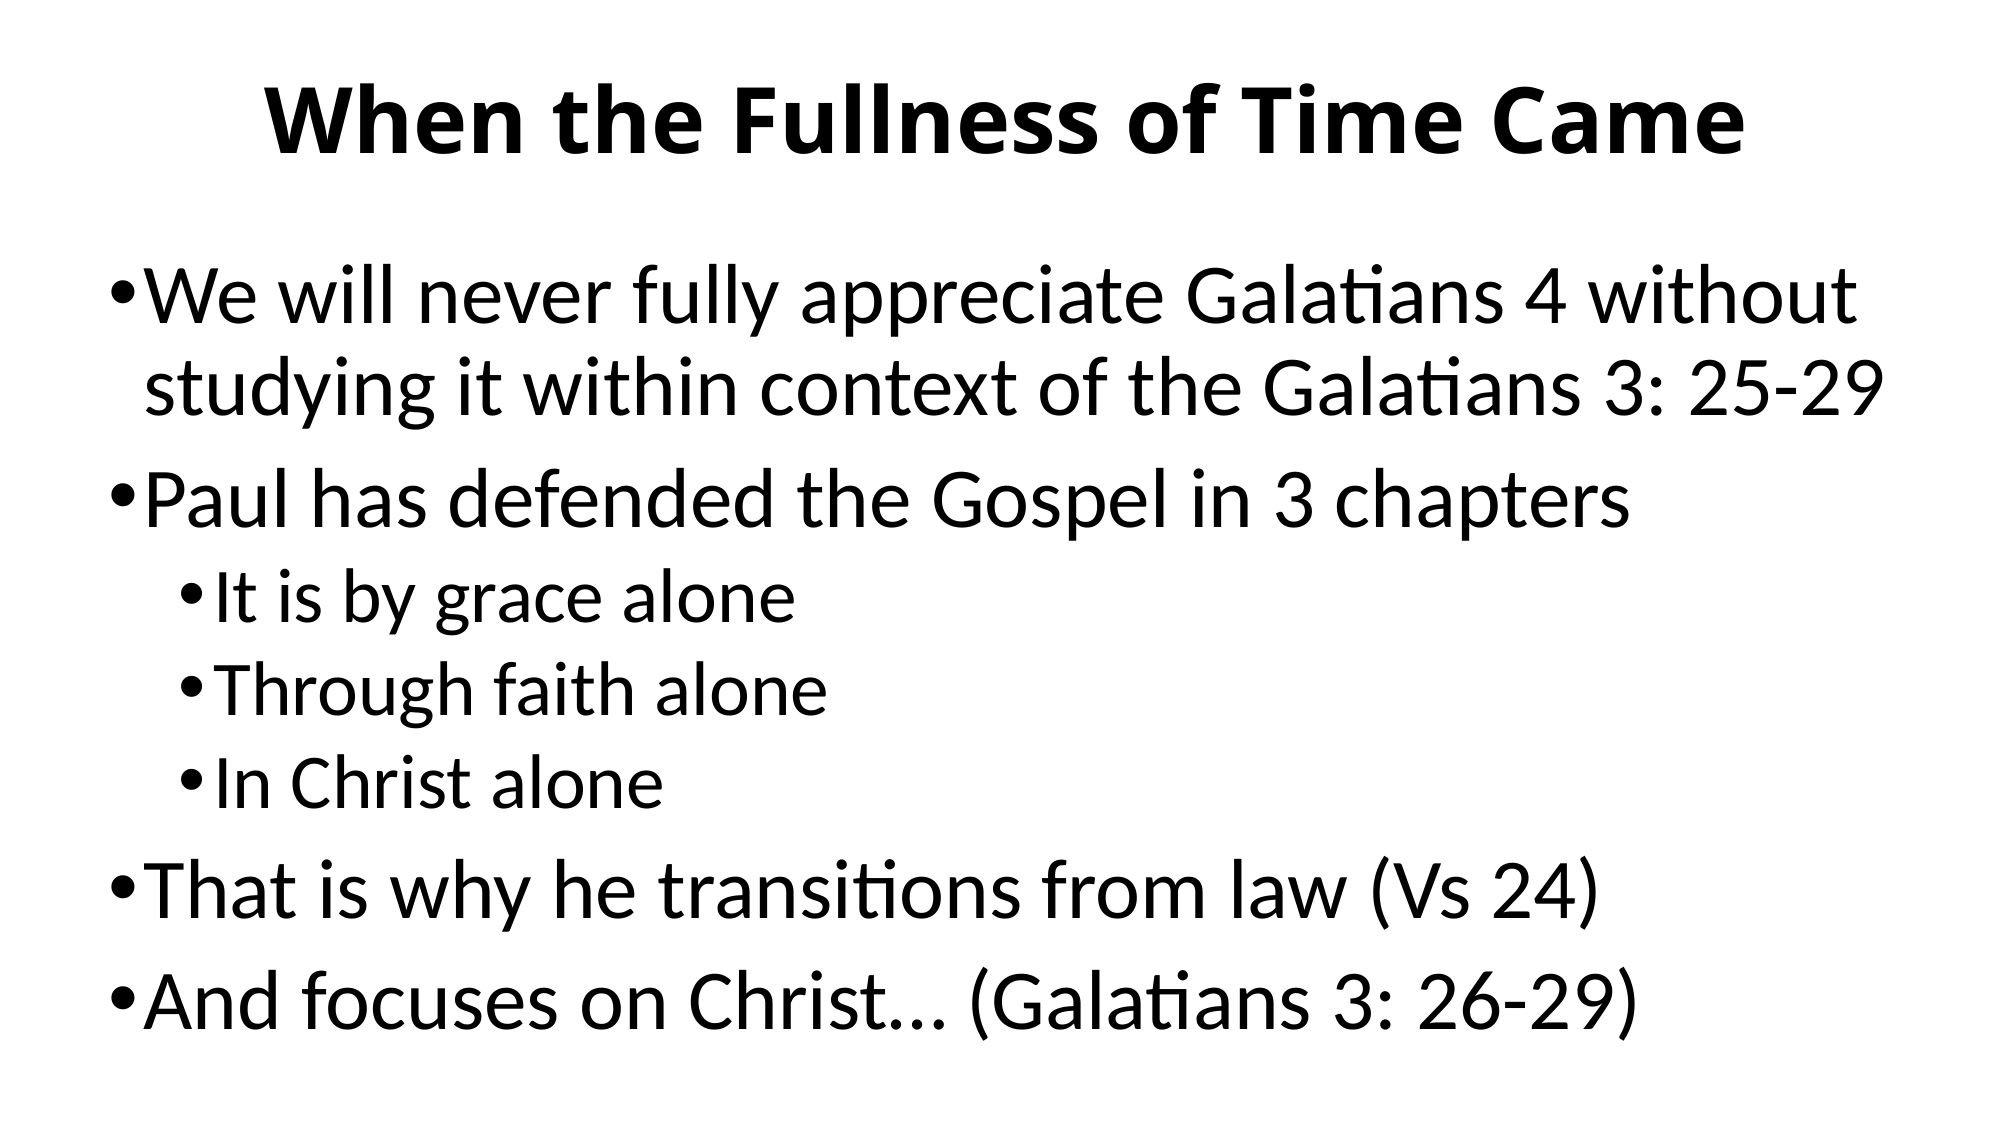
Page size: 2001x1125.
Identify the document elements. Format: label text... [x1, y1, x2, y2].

list We will never fully appreciate Galatians 4 without studying it within context of the Galatians 3: 25-29 Paul has defended the Gospel in 3 chapters It is by grace alone Through faith alone In Christ alone That is why he transitions from law (Vs 24) And focuses on Christ… (Galatians 3: 26-29) [93, 242, 1920, 1125]
title When the Fullness of Time Came [93, 41, 1920, 207]
